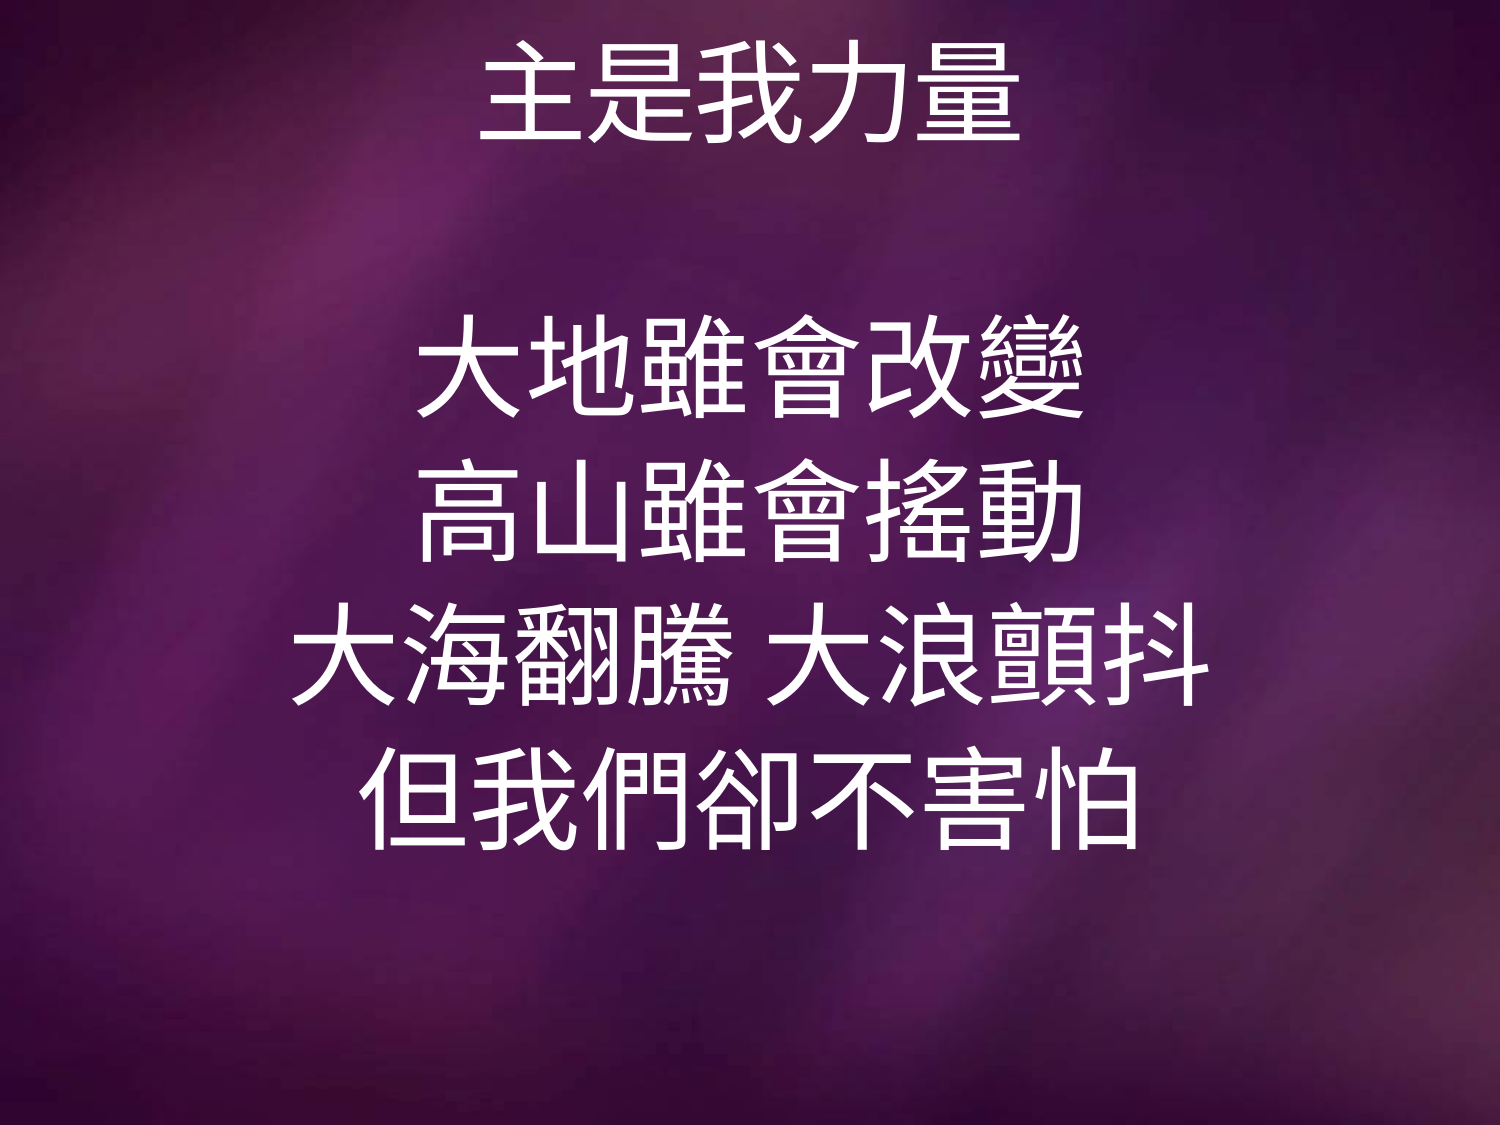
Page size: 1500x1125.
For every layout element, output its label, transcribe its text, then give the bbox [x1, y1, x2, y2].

list 大地雖會改變 高山雖會搖動 大海翻騰 大浪顫抖 但我們卻不害怕 [62, 312, 1438, 886]
picture [0, 0, 1500, 1125]
title 主是我力量 [62, 37, 1438, 161]
